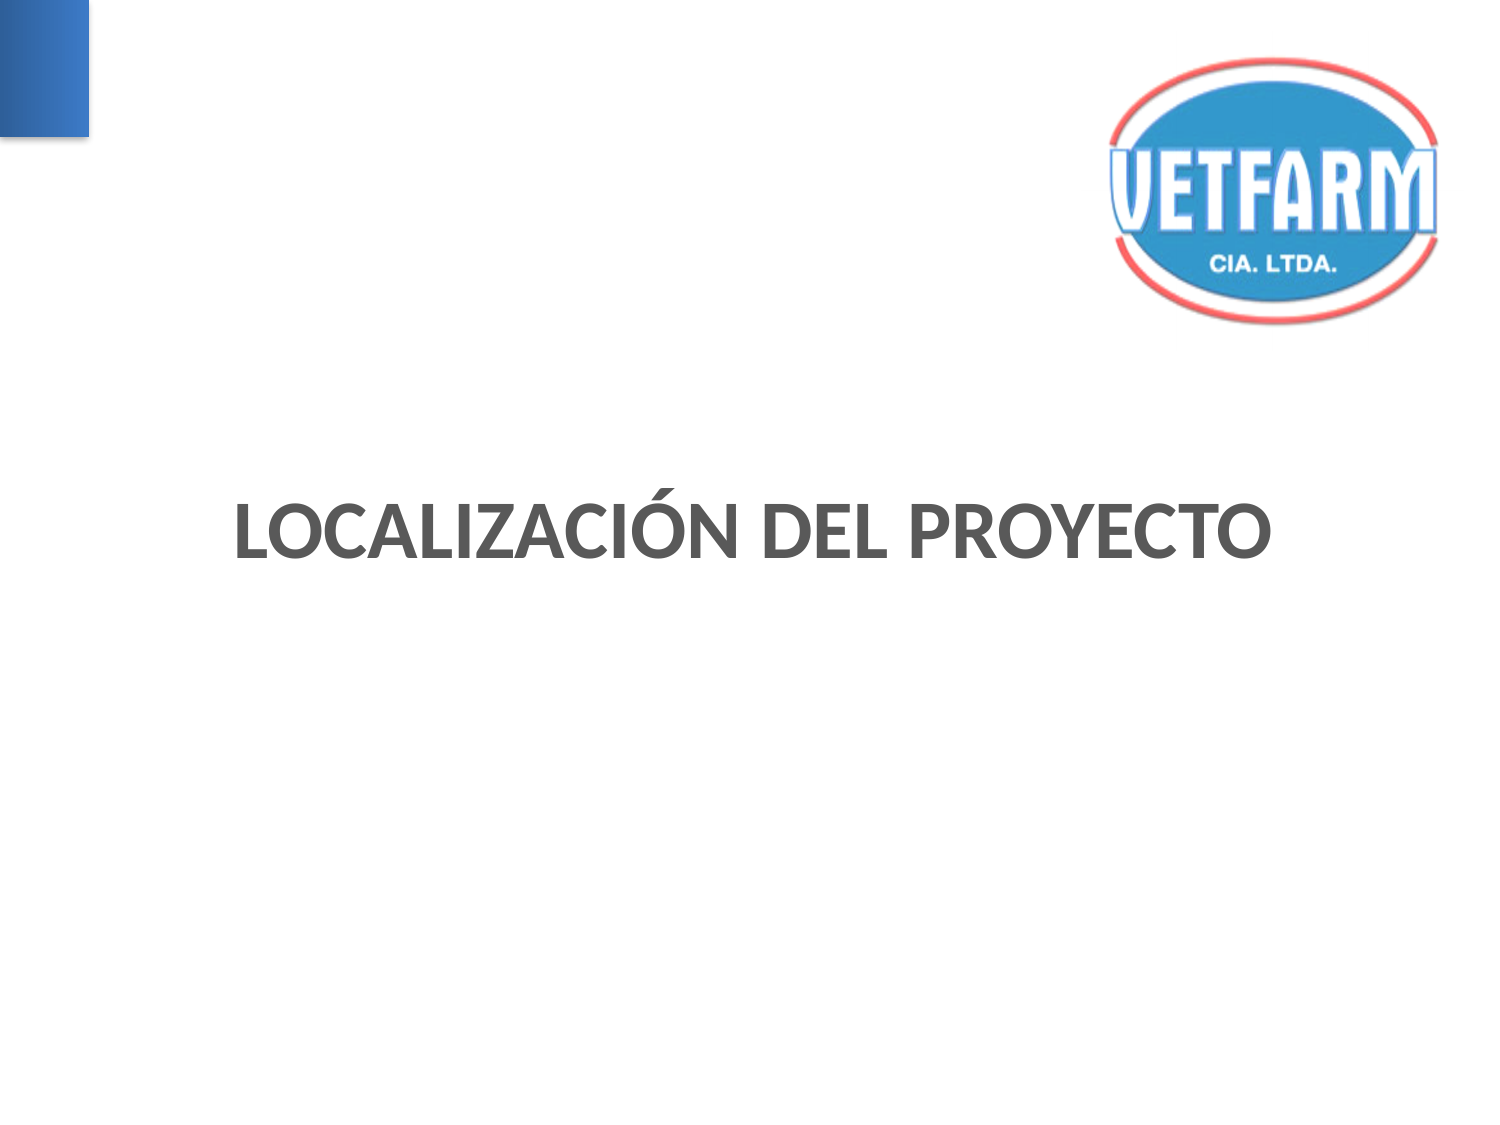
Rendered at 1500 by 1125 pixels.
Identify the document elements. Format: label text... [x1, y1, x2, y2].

text_box LOCALIZACIÓN DEL PROYECTO [218, 468, 1289, 583]
text_box [0, 0, 89, 138]
picture [1080, 30, 1465, 352]
